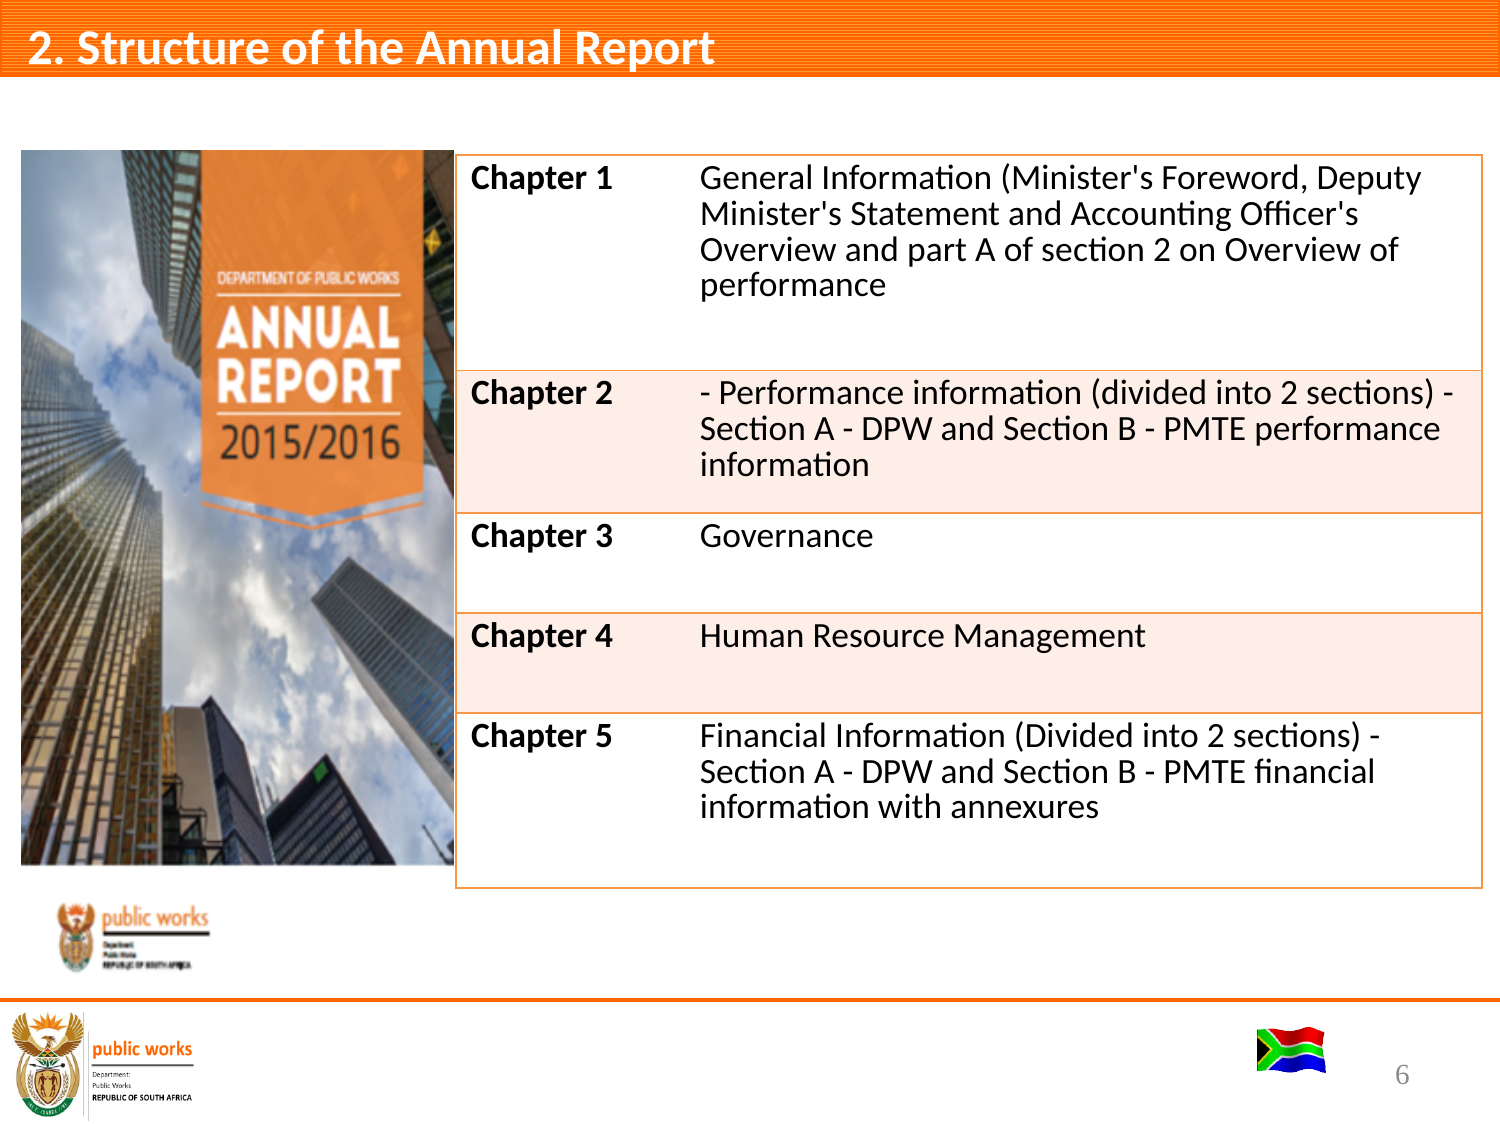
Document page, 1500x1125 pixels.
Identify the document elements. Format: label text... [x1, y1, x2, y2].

table_cell Chapter 2 [458, 371, 685, 512]
slide_number 6 [1074, 1042, 1425, 1103]
picture [12, 1012, 238, 1121]
text_box 2. Structure of the Annual Report [12, 75, 1188, 82]
table_cell Financial Information (Divided into 2 sections) - Section A - DPW and Section B - PMTE financial information with annexures [685, 714, 1481, 887]
table_cell Human Resource Management [685, 614, 1481, 712]
table_cell Chapter 5 [458, 714, 685, 887]
table_cell Chapter 3 [458, 514, 685, 612]
table_header Chapter 1 [458, 156, 685, 370]
table_cell Governance [685, 514, 1481, 612]
text_box [0, 0, 1500, 75]
picture [1257, 1027, 1327, 1073]
table_cell - Performance information (divided into 2 sections) - Section A - DPW and Section B - PMTE performance information [685, 371, 1481, 512]
table_header General Information (Minister's Foreword, Deputy Minister's Statement and Accounting Officer's Overview and part A of section 2 on Overview of performance [685, 156, 1481, 370]
picture [20, 150, 454, 995]
table_cell Chapter 4 [458, 614, 685, 712]
